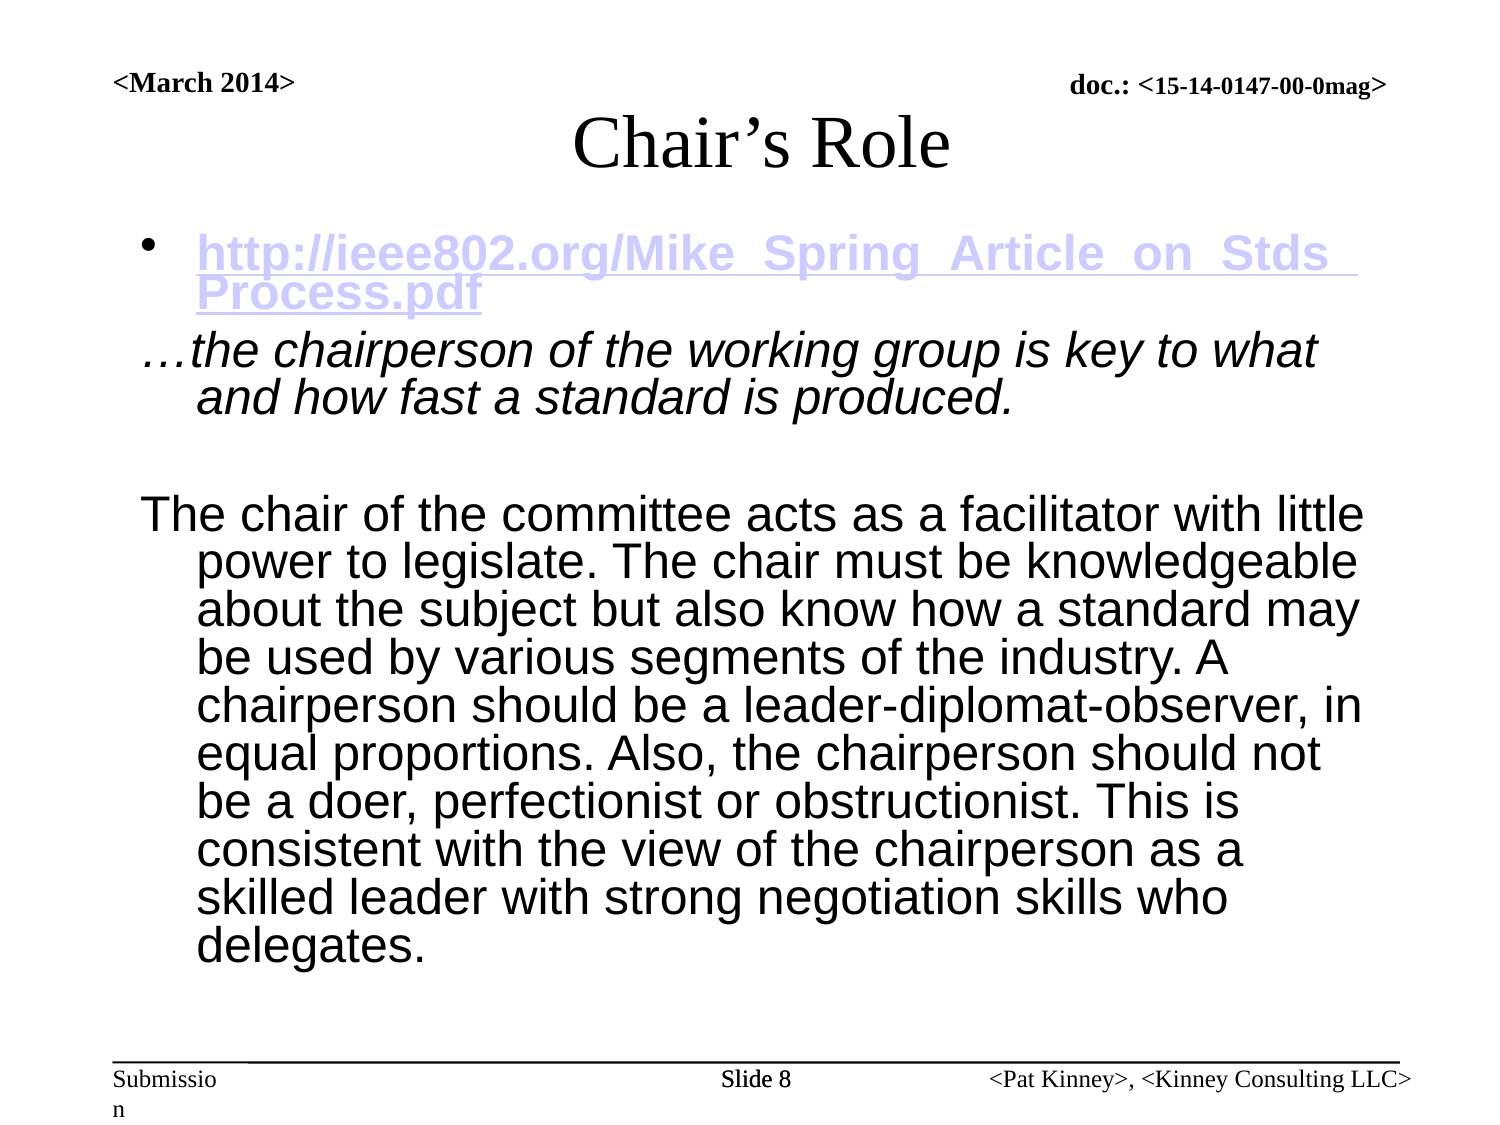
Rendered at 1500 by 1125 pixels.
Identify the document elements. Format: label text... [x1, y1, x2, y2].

text_box Slide 8 [675, 1062, 838, 1093]
footer <Pat Kinney>, <Kinney Consulting LLC> [899, 1061, 1413, 1093]
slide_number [112, 62, 376, 99]
list http://ieee802.org/Mike_Spring_Article_on_Stds_Process.pdf …the chairperson of the working group is key to what and how fast a standard is produced. The chair of the committee acts as a facilitator with little power to legislate. The chair must be knowledgeable about the subject but also know how a standard may be used by various segments of the industry. A chairperson should be a leader-diplomat-observer, in equal proportions. Also, the chairperson should not be a doer, perfectionist or obstructionist. This is consistent with the view of the chairperson as a skilled leader with strong negotiation skills who delegates. [125, 224, 1400, 1025]
title Chair’s Role [125, 75, 1400, 200]
